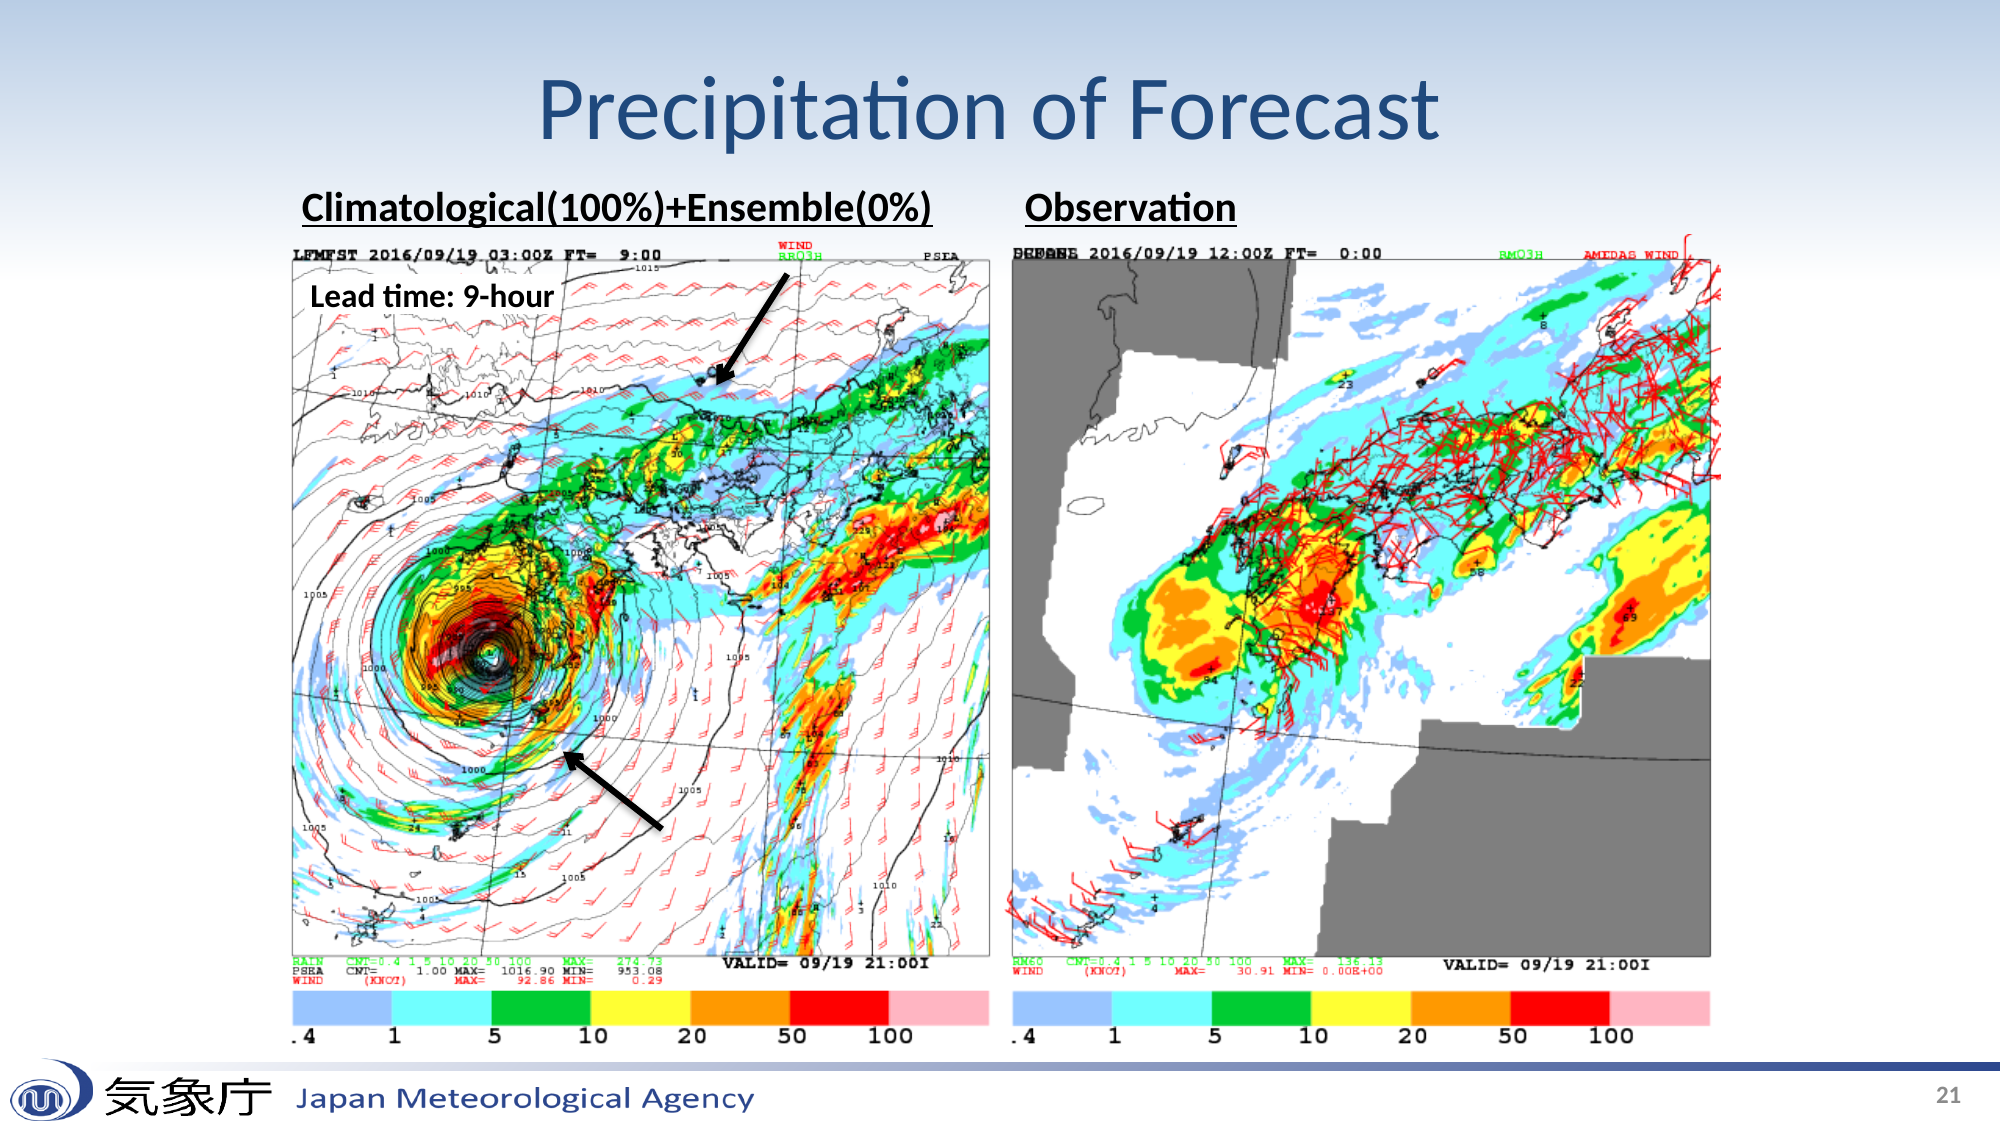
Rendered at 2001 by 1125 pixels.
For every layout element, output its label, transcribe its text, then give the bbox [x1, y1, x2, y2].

picture [103, 1075, 272, 1116]
picture [295, 1087, 755, 1113]
text_box Climatological(100%)+Ensemble(0%) [287, 172, 948, 232]
slide_number 21 [1834, 1070, 1977, 1118]
picture [284, 234, 1001, 1047]
picture [10, 1058, 93, 1121]
text_box Observation [1010, 172, 1253, 232]
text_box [716, 273, 788, 386]
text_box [562, 751, 663, 830]
picture [1004, 234, 1721, 1047]
title Precipitation of Forecast [99, 8, 1901, 197]
